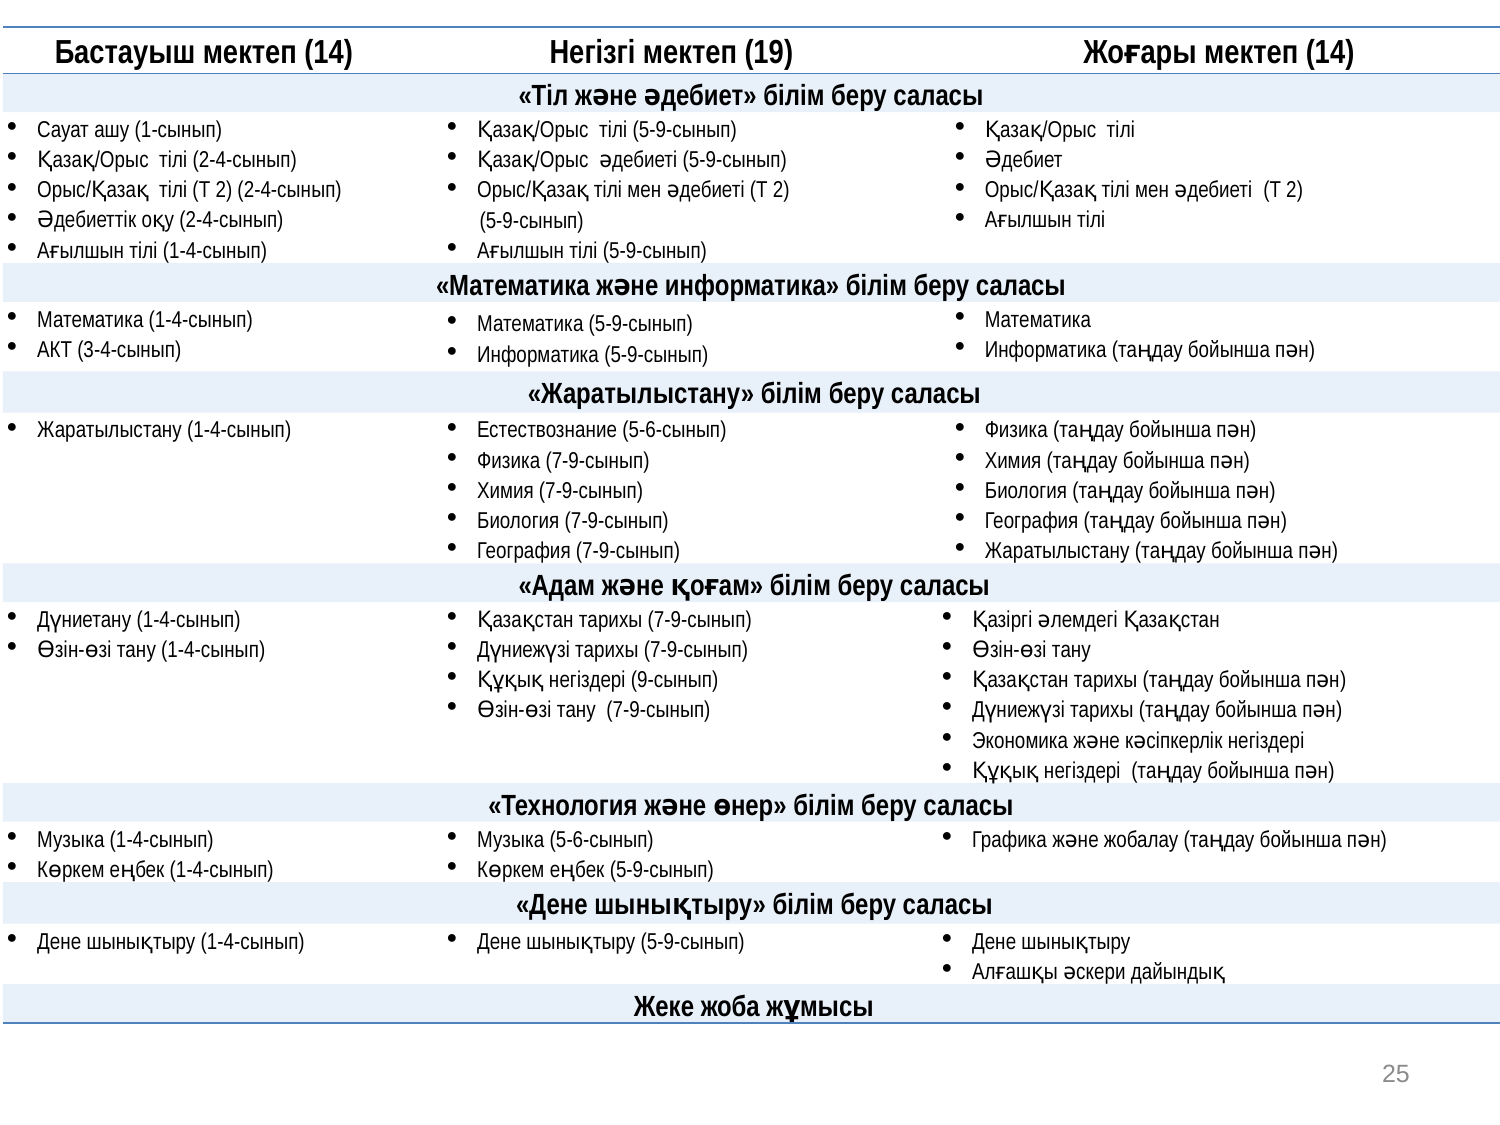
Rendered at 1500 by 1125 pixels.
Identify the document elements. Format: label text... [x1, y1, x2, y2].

table_cell «Адам және қоғам» білім беру саласы [3, 563, 1500, 602]
table_cell Жаратылыстану (1-4-сынып) [3, 413, 443, 563]
table_cell «Математика және информатика» білім беру саласы [3, 263, 1500, 302]
table_cell Математика (5-9-сынып) Информатика (5-9-сынып) [443, 302, 951, 371]
table_cell Қазақ/Орыс тілі Әдебиет Орыс/Қазақ тілі мен әдебиеті (Т 2) Ағылшын тілі [951, 112, 1500, 263]
table_cell Қазақ/Орыс тілі (5-9-сынып) Қазақ/Орыс әдебиеті (5-9-сынып) Орыс/Қазақ тілі мен әдебиеті (Т 2) (5-9-сынып) Ағылшын тілі (5-9-сынып) [443, 112, 951, 263]
table_cell Музыка (5-6-сынып) Көркем еңбек (5-9-сынып) [443, 822, 938, 882]
table_cell Дене шынықтыру Алғашқы әскери дайындық [938, 924, 1500, 984]
slide_number 25 [1074, 1042, 1425, 1103]
table_cell Музыка (1-4-сынып) Көркем еңбек (1-4-сынып) [3, 822, 443, 882]
table_cell «Технология және өнер» білім беру саласы [3, 783, 1500, 822]
table_cell Математика Информатика (таңдау бойынша пән) [951, 302, 1500, 371]
table_cell Сауат ашу (1-сынып) Қазақ/Орыс тілі (2-4-сынып) Орыс/Қазақ тілі (Т 2) (2-4-сынып) Әдебиеттік оқу (2-4-сынып) Ағылшын тілі (1-4-сынып) [3, 112, 443, 263]
table_cell Графика және жобалау (таңдау бойынша пән) [938, 822, 1500, 882]
table_header Жоғары мектеп (14) [938, 28, 1500, 73]
table_cell «Тіл және әдебиет» білім беру саласы [3, 74, 1500, 112]
table_cell «Жаратылыстану» білім беру саласы [3, 371, 1500, 413]
table_cell Дене шынықтыру (1-4-сынып) [3, 924, 443, 984]
table_cell Математика (1-4-сынып) АКТ (3-4-сынып) [3, 302, 443, 371]
table_cell Дүниетану (1-4-сынып) Өзін-өзі тану (1-4-сынып) [3, 602, 443, 783]
table_cell «Дене шынықтыру» білім беру саласы [3, 882, 1500, 924]
table_cell Қазақстан тарихы (7-9-сынып) Дүниежүзі тарихы (7-9-сынып) Құқық негіздері (9-сынып) Өзін-өзі тану (7-9-сынып) [443, 602, 938, 783]
table_header Негізгі мектеп (19) [405, 28, 938, 73]
table_cell Естествознание (5-6-сынып) Физика (7-9-сынып) Химия (7-9-сынып) Биология (7-9-сынып) География (7-9-сынып) [443, 413, 951, 563]
table_cell Жеке жоба жұмысы [3, 984, 1500, 1022]
table_cell Физика (таңдау бойынша пән) Химия (таңдау бойынша пән) Биология (таңдау бойынша пән) География (таңдау бойынша пән) Жаратылыстану (таңдау бойынша пән) [951, 413, 1500, 563]
table_cell Қазіргі әлемдегі Қазақстан Өзін-өзі тану Қазақстан тарихы (таңдау бойынша пән) Дүниежүзі тарихы (таңдау бойынша пән) Экономика және кәсіпкерлік негіздері Құқық негіздері (таңдау бойынша пән) [938, 602, 1500, 783]
table_header Бастауыш мектеп (14) [3, 28, 405, 73]
table_cell Дене шынықтыру (5-9-сынып) [443, 924, 938, 984]
